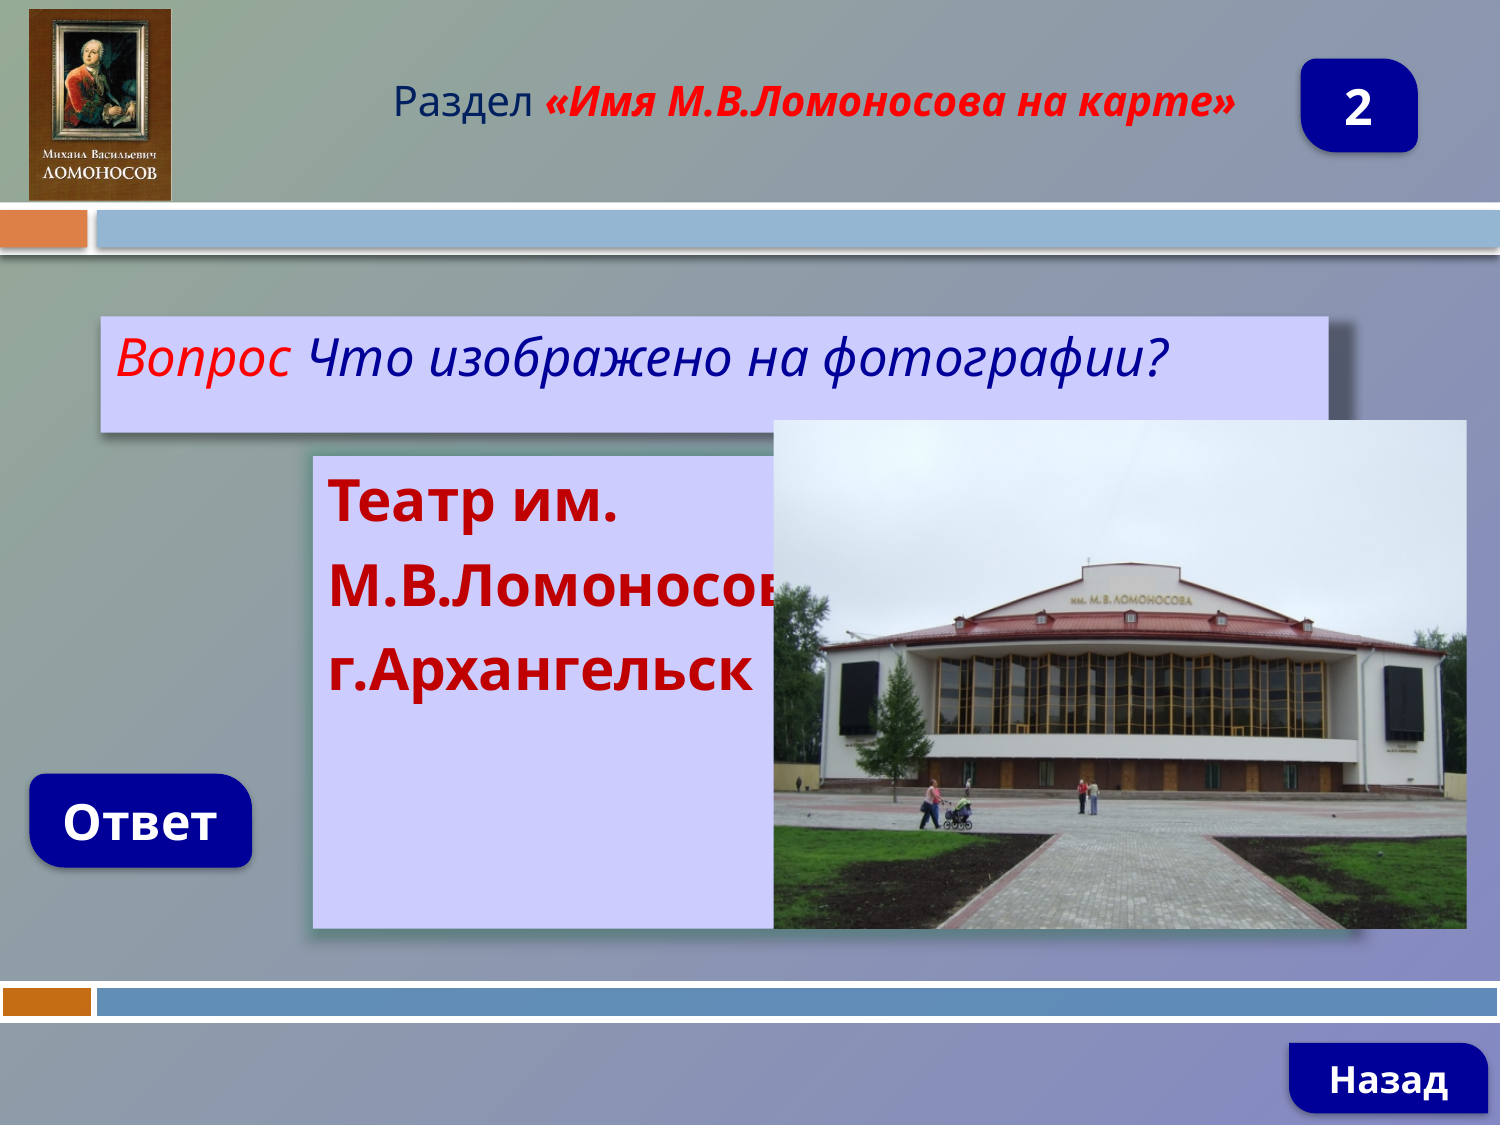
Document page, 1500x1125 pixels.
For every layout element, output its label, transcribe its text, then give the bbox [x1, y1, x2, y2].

text_box Ответ [29, 773, 253, 868]
picture [29, 9, 172, 202]
text_box Назад [1289, 1042, 1489, 1114]
text_box [0, 983, 92, 1021]
text_box [92, 983, 1500, 1021]
text_box Раздел «Имя М.В.Ломоносова на карте» [363, 46, 1266, 153]
list Вопрос Что изображено на фотографии? [100, 316, 1329, 433]
text_box Театр им. М.В.Ломоносова. г.Архангельск [312, 456, 767, 929]
text_box 2 [1300, 58, 1418, 153]
picture [773, 420, 1467, 929]
